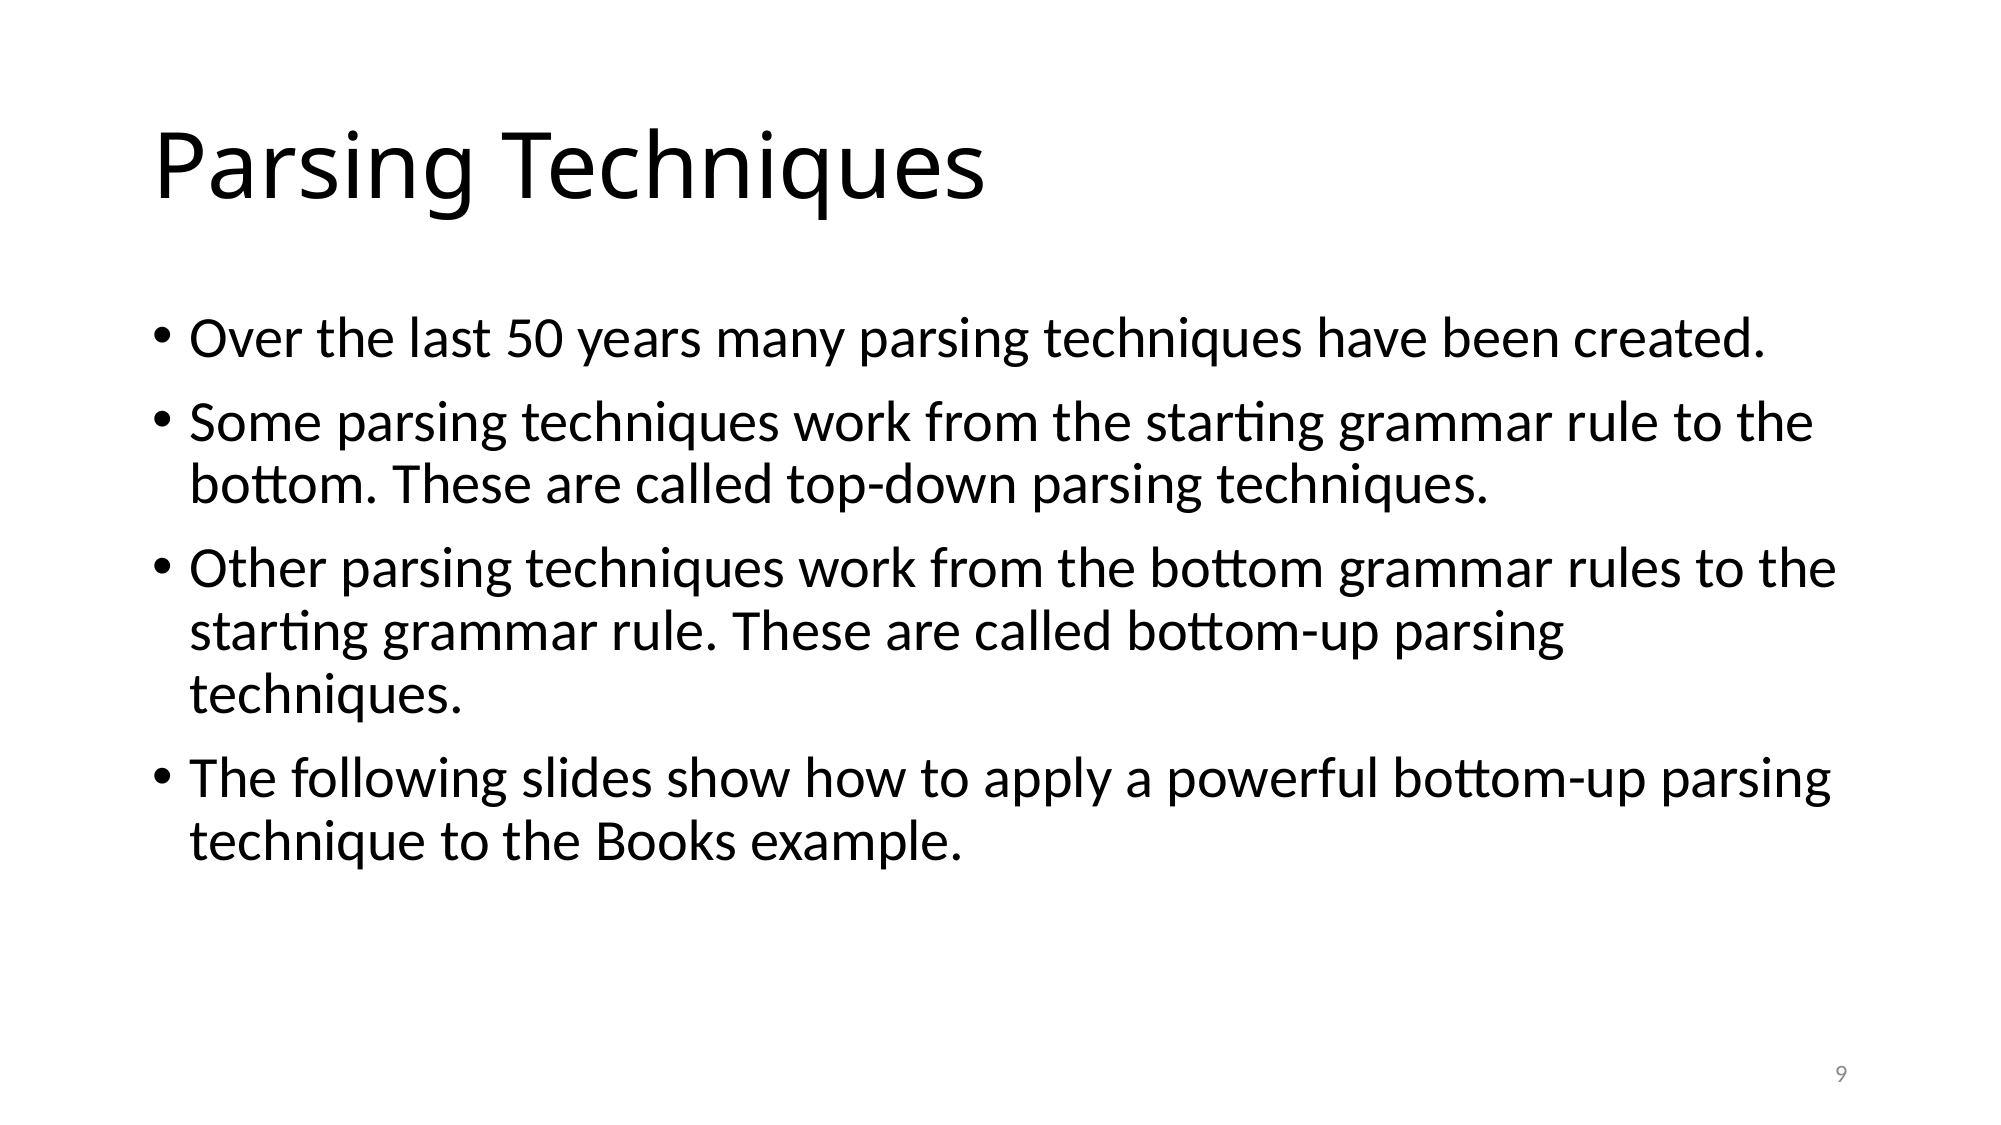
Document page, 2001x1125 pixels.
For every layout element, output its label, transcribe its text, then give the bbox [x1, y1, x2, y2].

slide_number 9 [1412, 1042, 1863, 1103]
list Over the last 50 years many parsing techniques have been created. Some parsing techniques work from the starting grammar rule to the bottom. These are called top-down parsing techniques. Other parsing techniques work from the bottom grammar rules to the starting grammar rule. These are called bottom-up parsing techniques. The following slides show how to apply a powerful bottom-up parsing technique to the Books example. [137, 299, 1863, 1014]
title Parsing Techniques [137, 59, 1863, 278]
